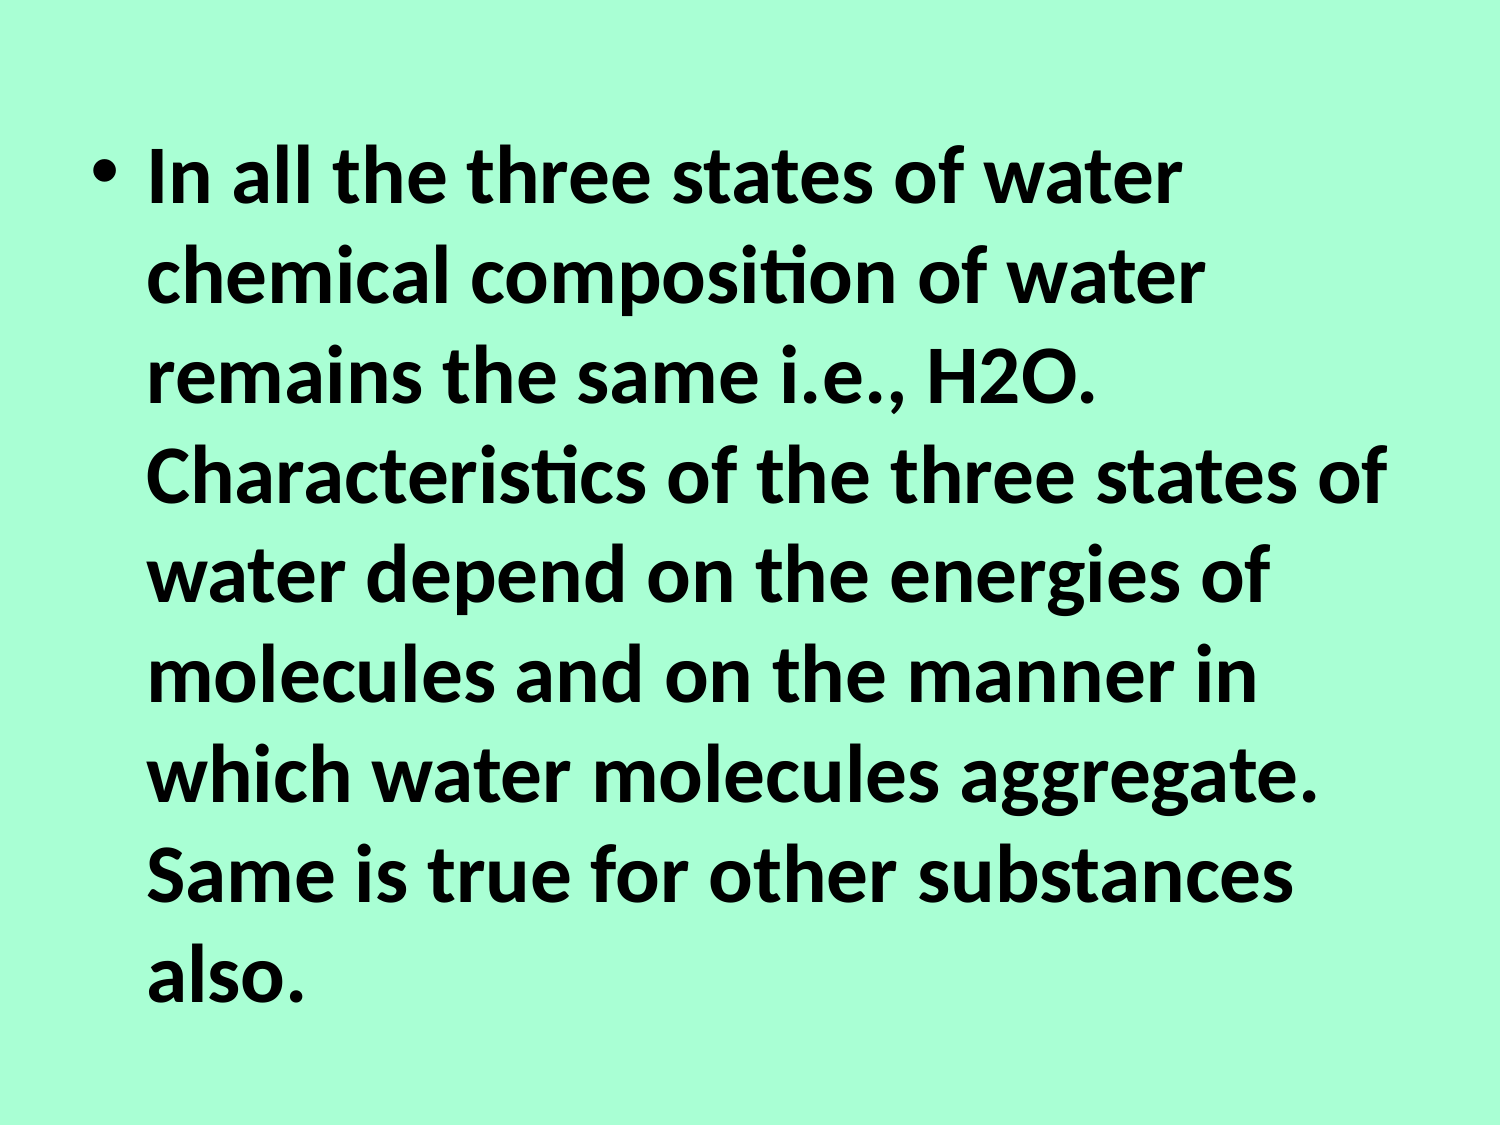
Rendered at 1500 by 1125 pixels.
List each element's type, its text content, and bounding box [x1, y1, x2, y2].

list In all the three states of water chemical composition of water remains the same i.e., H2O. Characteristics of the three states of water depend on the energies of molecules and on the manner in which water molecules aggregate. Same is true for other substances also. [75, 112, 1425, 1050]
